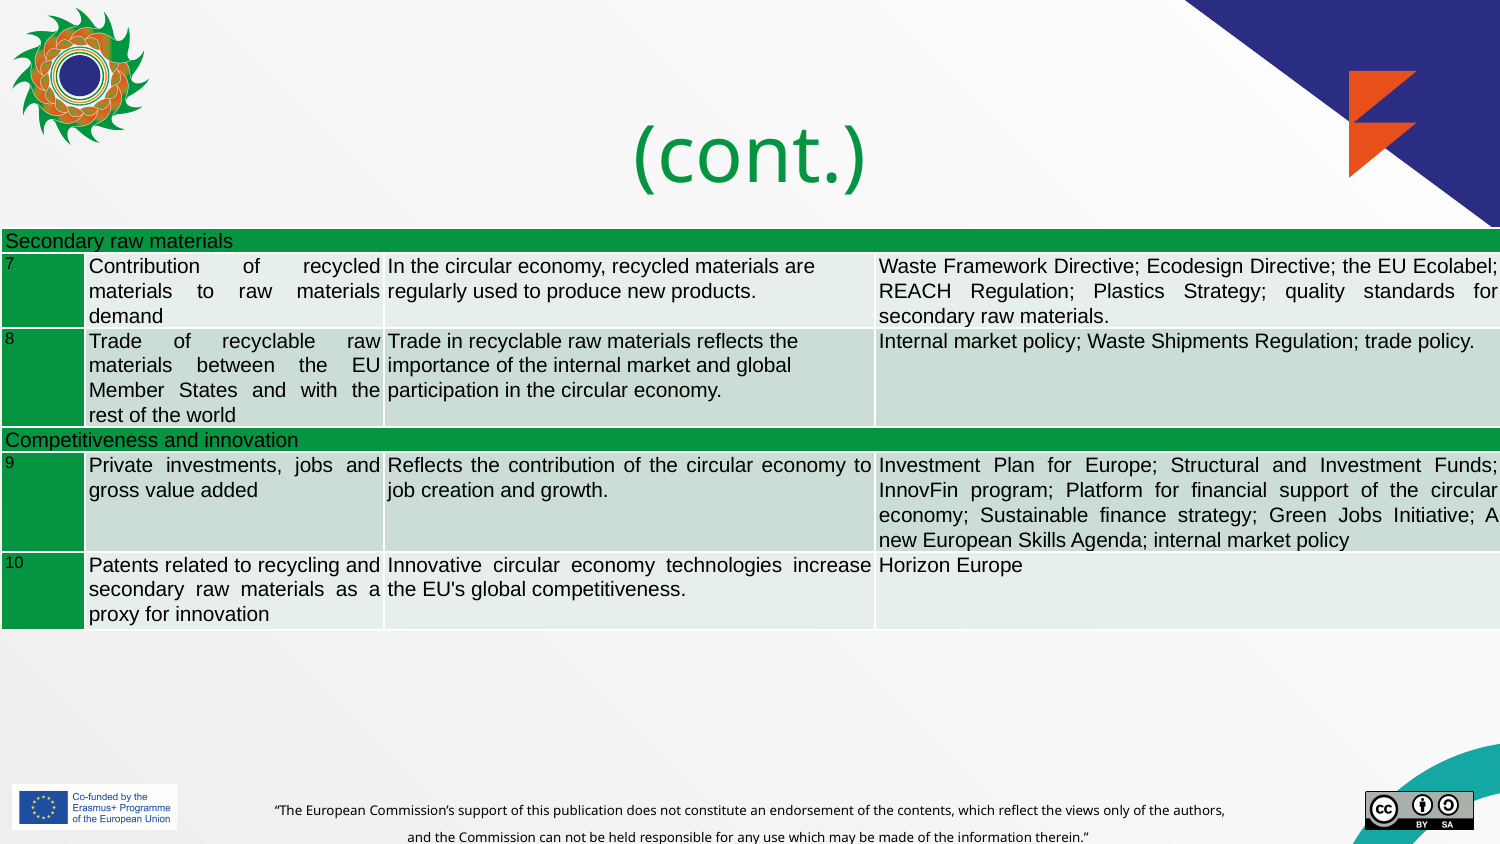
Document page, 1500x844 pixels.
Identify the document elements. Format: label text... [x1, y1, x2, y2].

title (cont.) [116, 88, 1383, 227]
table_cell Competitiveness and innovation [2, 428, 1500, 451]
table_cell Trade of recyclable raw materials between the EU Member States and with the rest of the world [86, 329, 383, 426]
table_cell Reflects the contribution of the circular economy to job creation and growth. [385, 453, 874, 551]
picture [1365, 791, 1474, 830]
table_cell Innovative circular economy technologies increase the EU's global competitiveness. [385, 553, 874, 629]
table_cell 9 [2, 453, 84, 551]
table_cell 8 [2, 329, 84, 426]
picture [11, 784, 177, 830]
table_cell Horizon Europe [876, 553, 1500, 629]
table_cell 7 [2, 254, 84, 327]
table_cell Waste Framework Directive; Ecodesign Directive; the EU Ecolabel; REACH Regulation; Plastics Strategy; quality standards for secondary raw materials. [876, 254, 1500, 327]
table_cell Trade in recyclable raw materials reflects the importance of the internal market and global participation in the circular economy. [385, 329, 874, 426]
table_cell Private investments, jobs and gross value added [86, 453, 383, 551]
picture [11, 6, 151, 147]
table_cell Internal market policy; Waste Shipments Regulation; trade policy. [876, 329, 1500, 426]
table_cell Contribution of recycled materials to raw materials demand [86, 254, 383, 327]
table_cell Patents related to recycling and secondary raw materials as a proxy for innovation [86, 553, 383, 629]
table_cell In the circular economy, recycled materials are regularly used to produce new products. [385, 254, 874, 327]
table_header Secondary raw materials [2, 229, 1500, 252]
table_cell 10 [2, 553, 84, 629]
table_cell Investment Plan for Europe; Structural and Investment Funds; InnovFin program; Platform for financial support of the circular economy; Sustainable finance strategy; Green Jobs Initiative; A new European Skills Agenda; internal market policy [876, 453, 1500, 551]
